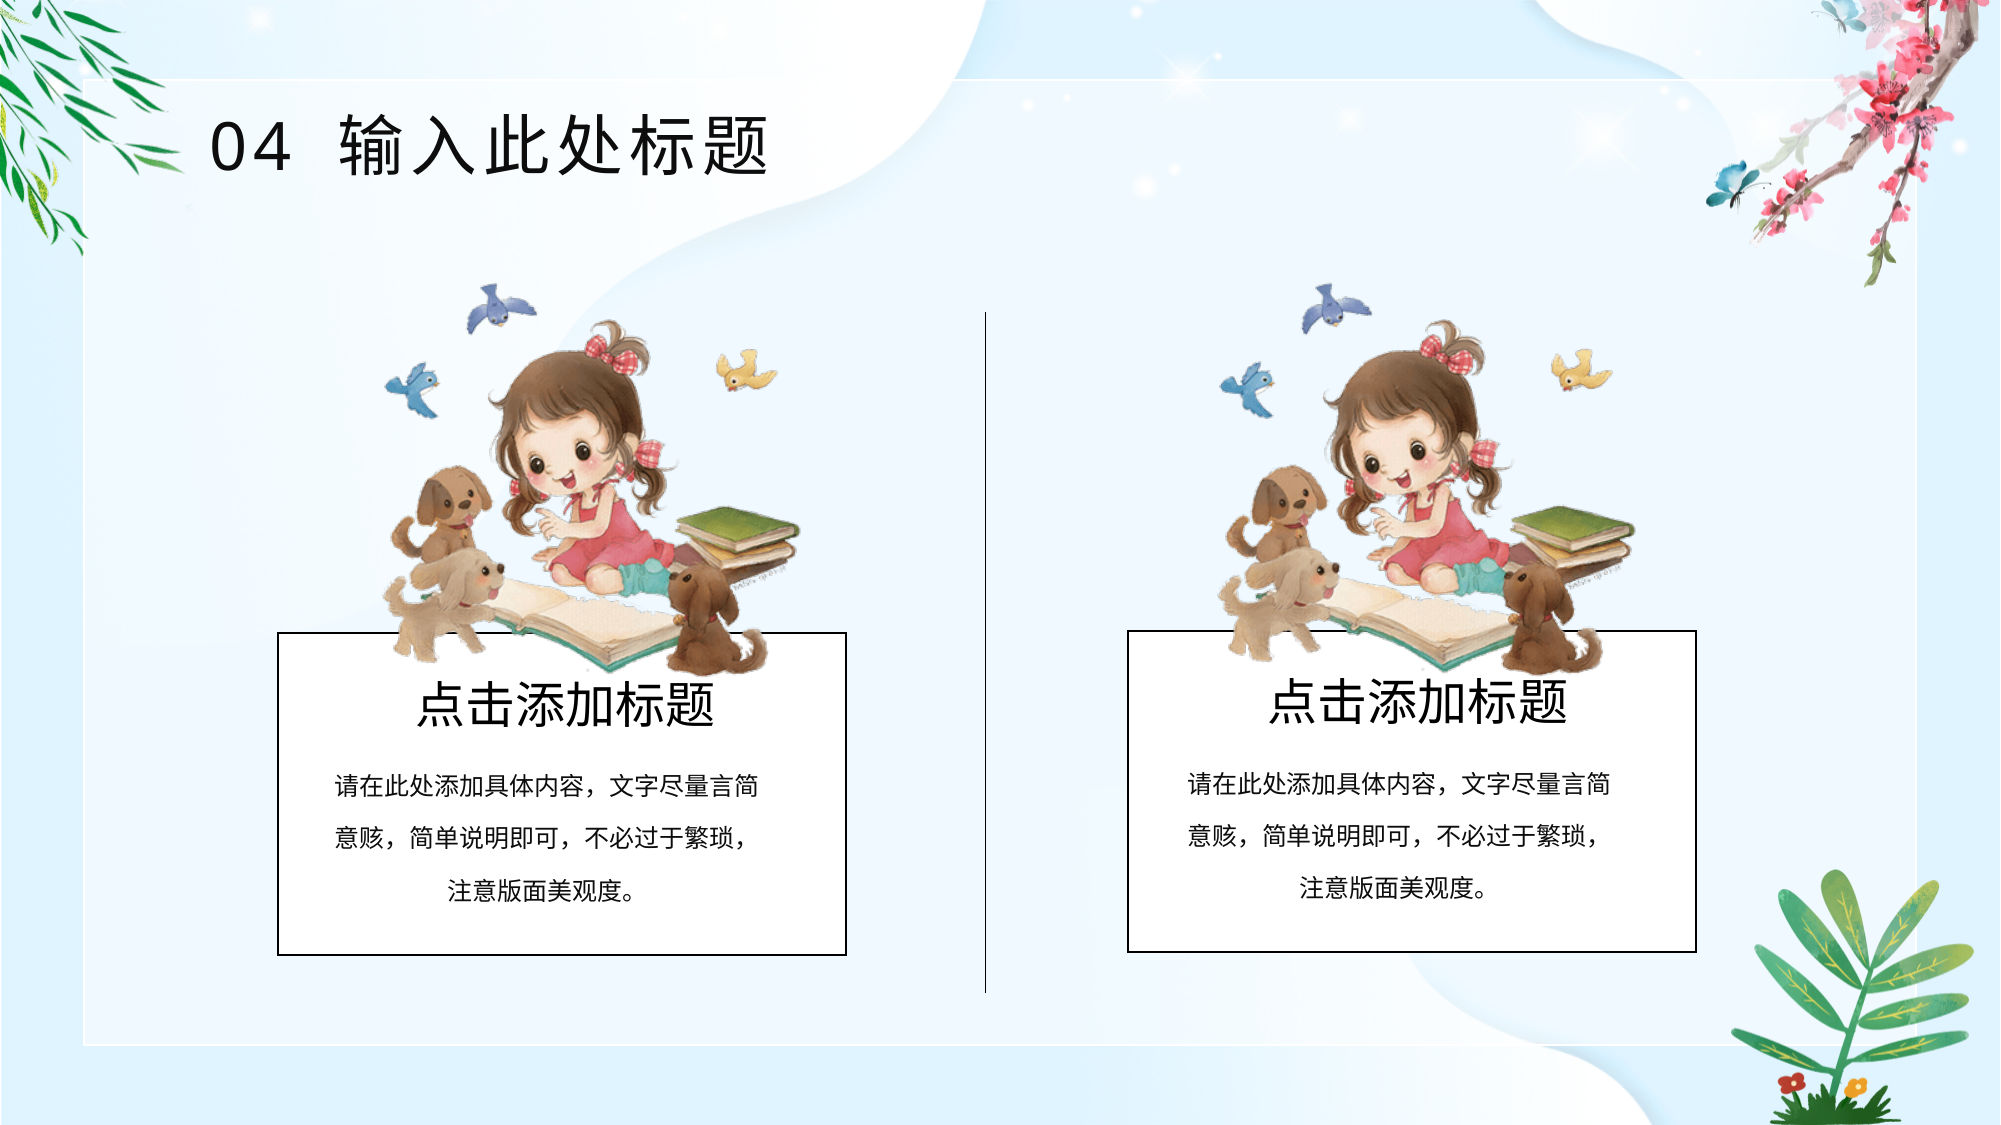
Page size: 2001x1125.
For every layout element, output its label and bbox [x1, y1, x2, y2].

text_box [1563, 207, 1917, 1046]
text_box [1127, 630, 1697, 953]
picture [0, 0, 2000, 1125]
text_box [277, 633, 847, 956]
text_box [83, 207, 437, 1046]
